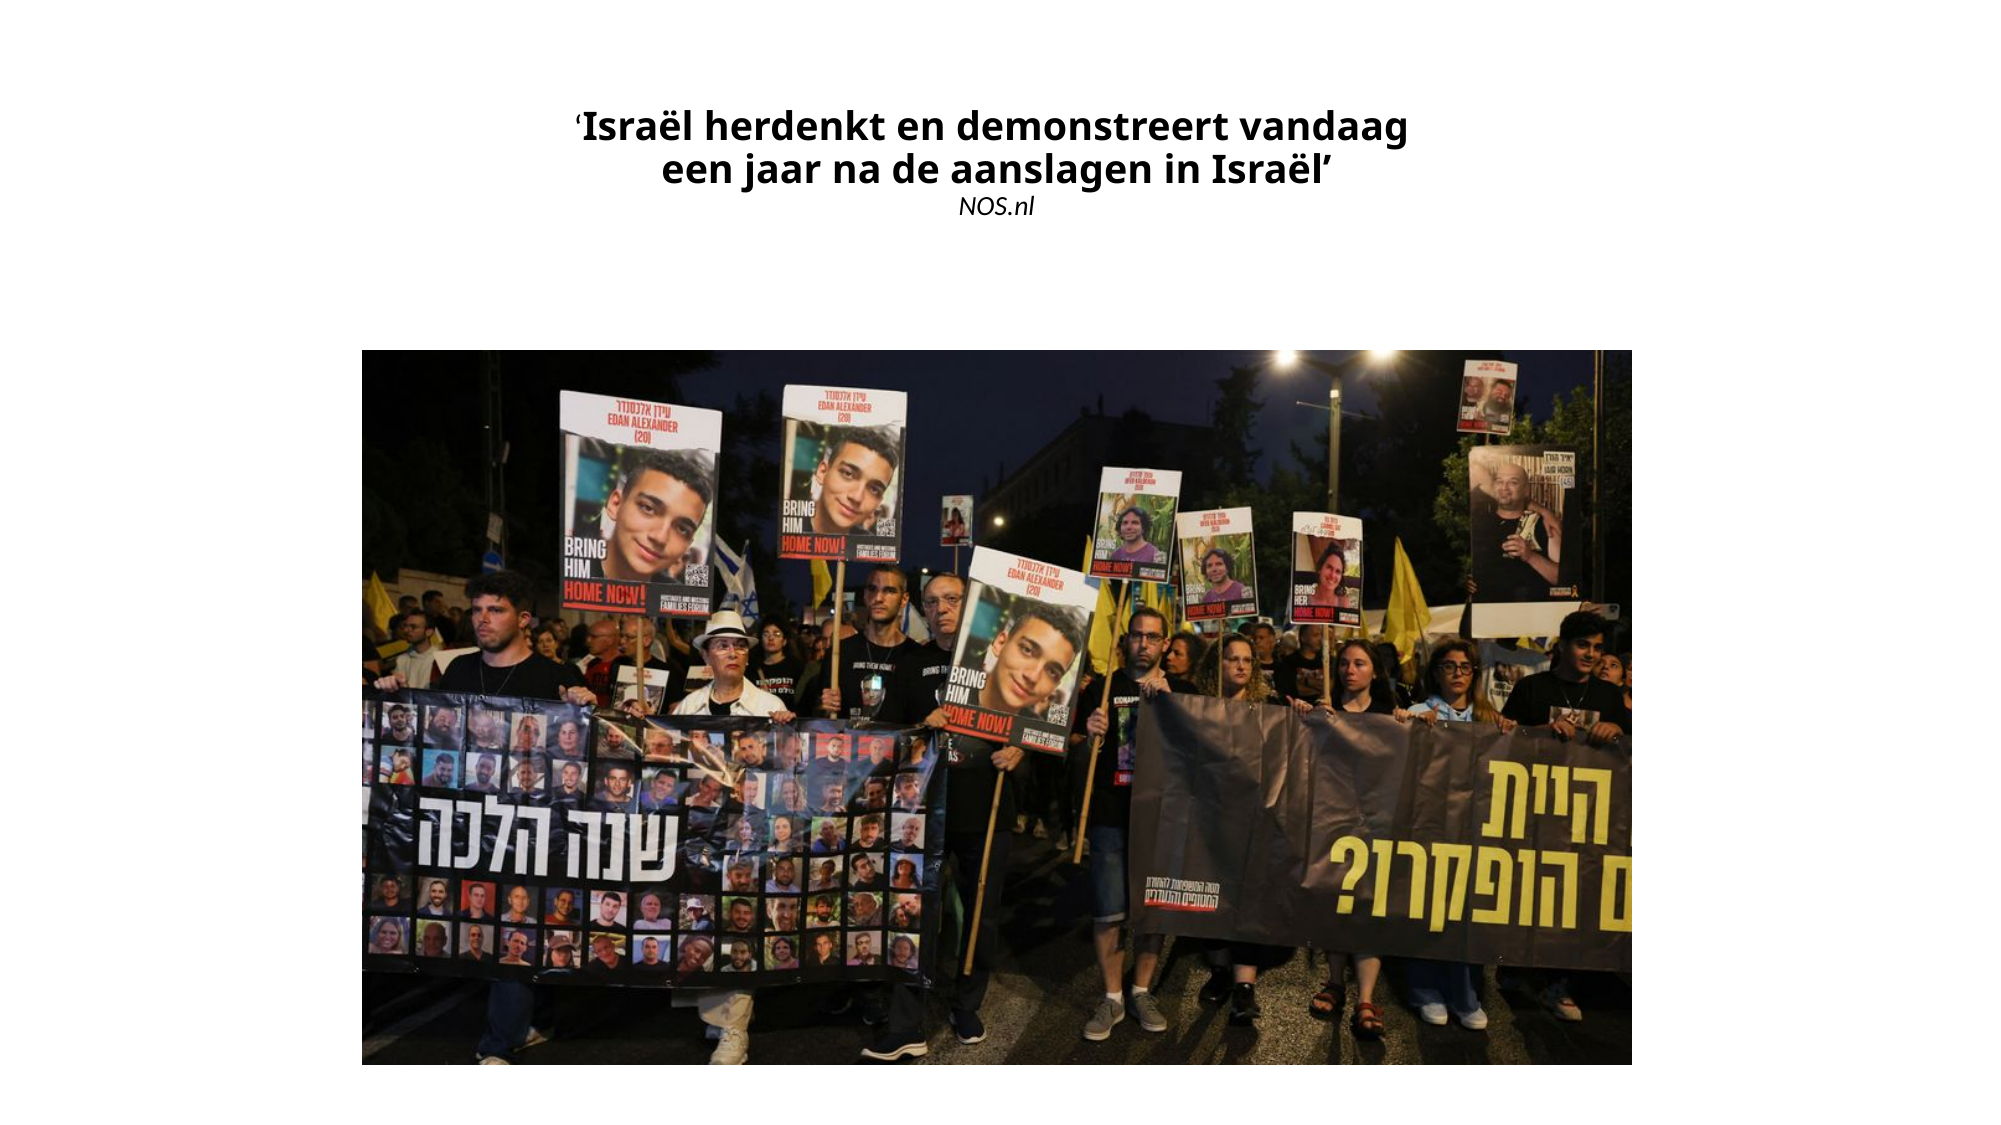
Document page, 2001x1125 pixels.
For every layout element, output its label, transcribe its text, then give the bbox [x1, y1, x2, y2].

title ‘Israël herdenkt en demonstreert vandaag een jaar na de aanslagen in Israël’ NOS.nl [19, 59, 1974, 278]
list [362, 350, 1632, 1065]
